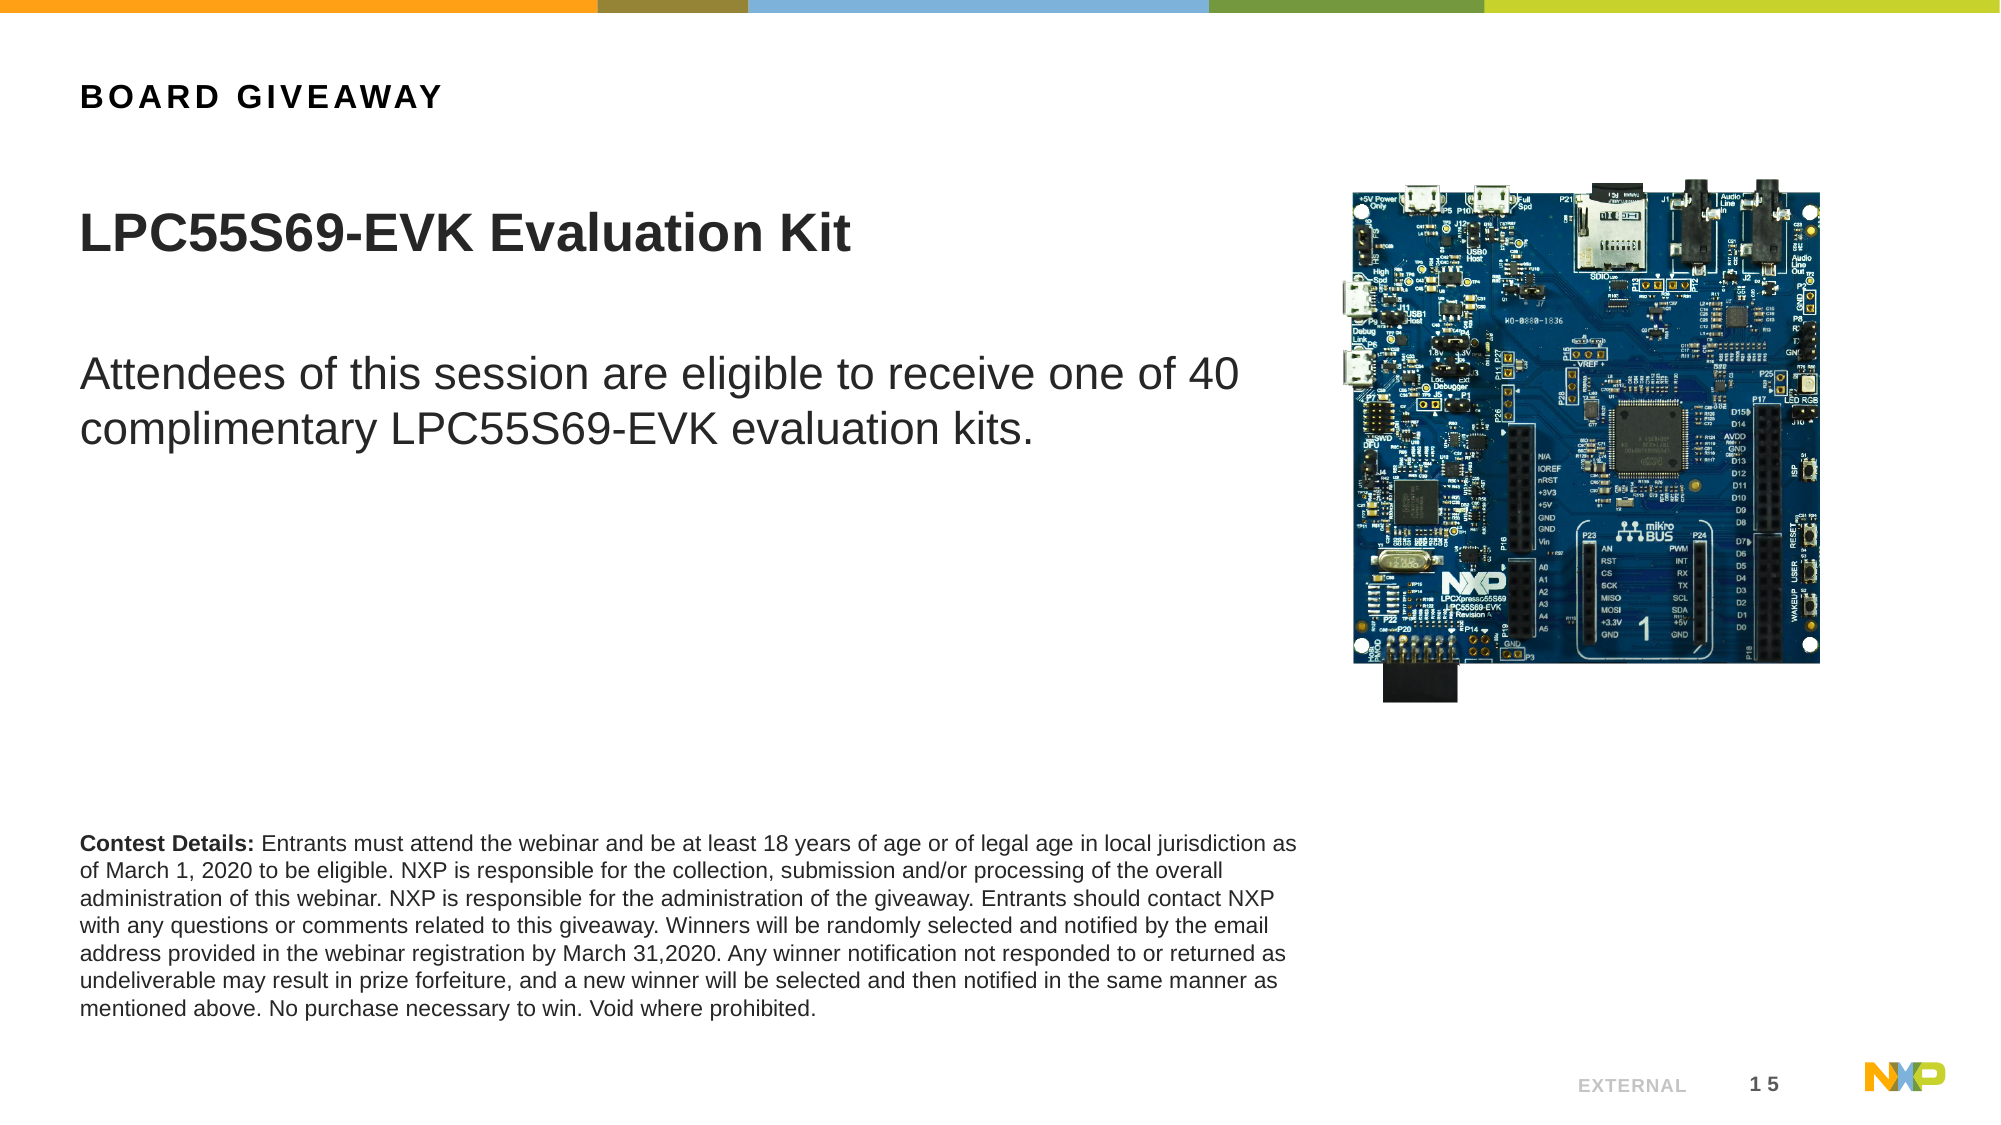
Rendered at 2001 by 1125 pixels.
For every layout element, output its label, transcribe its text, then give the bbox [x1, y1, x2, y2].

title Board Giveaway [64, 67, 1940, 176]
text_box Contest Details: Entrants must attend the webinar and be at least 18 years of age or of legal age in local jurisdiction as of March 1, 2020 to be eligible. NXP is responsible for the collection, submission and/or processing of the overall administration of this webinar. NXP is responsible for the administration of the giveaway. Entrants should contact NXP with any questions or comments related to this giveaway. Winners will be randomly selected and notified by the email address provided in the webinar registration by March 31,2020. Any winner notification not responded to or returned as undeliverable may result in prize forfeiture, and a new winner will be selected and then notified in the same manner as mentioned above. No purchase necessary to win. Void where prohibited. [64, 820, 1318, 1022]
picture [1217, 121, 1940, 777]
list LPC55S69-EVK Evaluation Kit Attendees of this session are eligible to receive one of 40 complimentary LPC55S69-EVK evaluation kits. [64, 189, 1318, 820]
